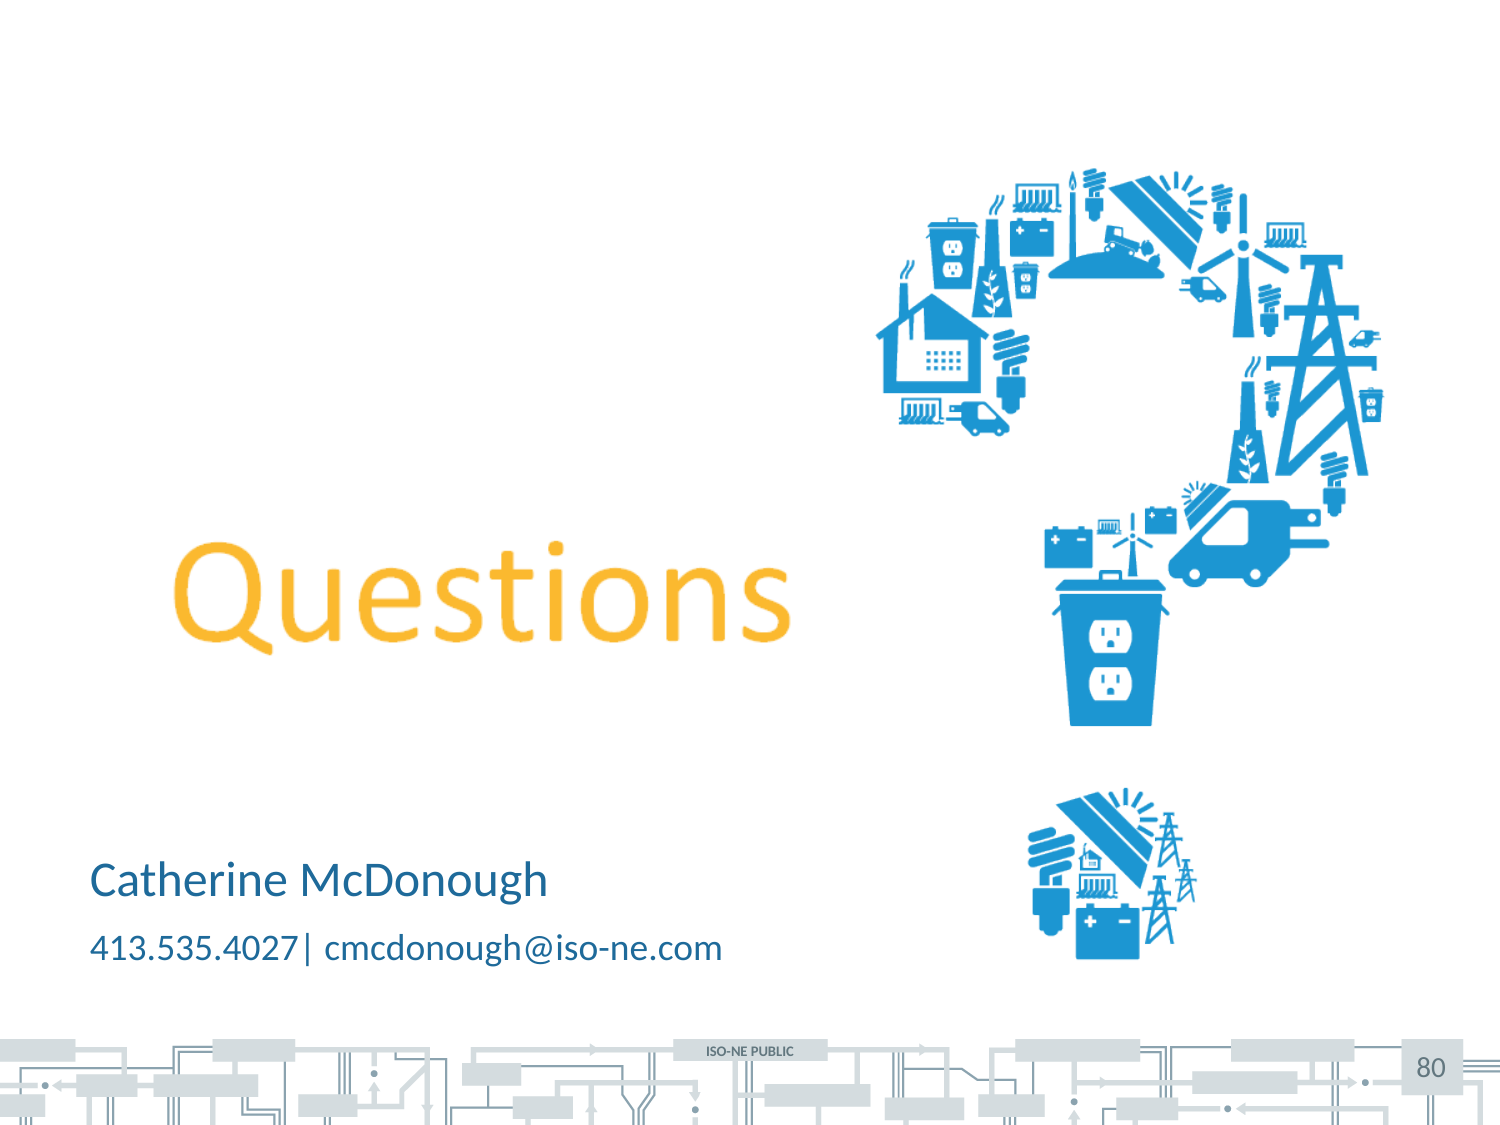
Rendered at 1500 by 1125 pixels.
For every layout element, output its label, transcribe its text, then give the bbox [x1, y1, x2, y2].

picture [0, 1031, 1500, 1125]
text_box Catherine McDonough [75, 838, 987, 902]
slide_number 80 [1400, 1044, 1463, 1088]
text_box 413.535.4027| cmcdonough@iso-ne.com [75, 915, 987, 979]
picture [164, 127, 1500, 1003]
